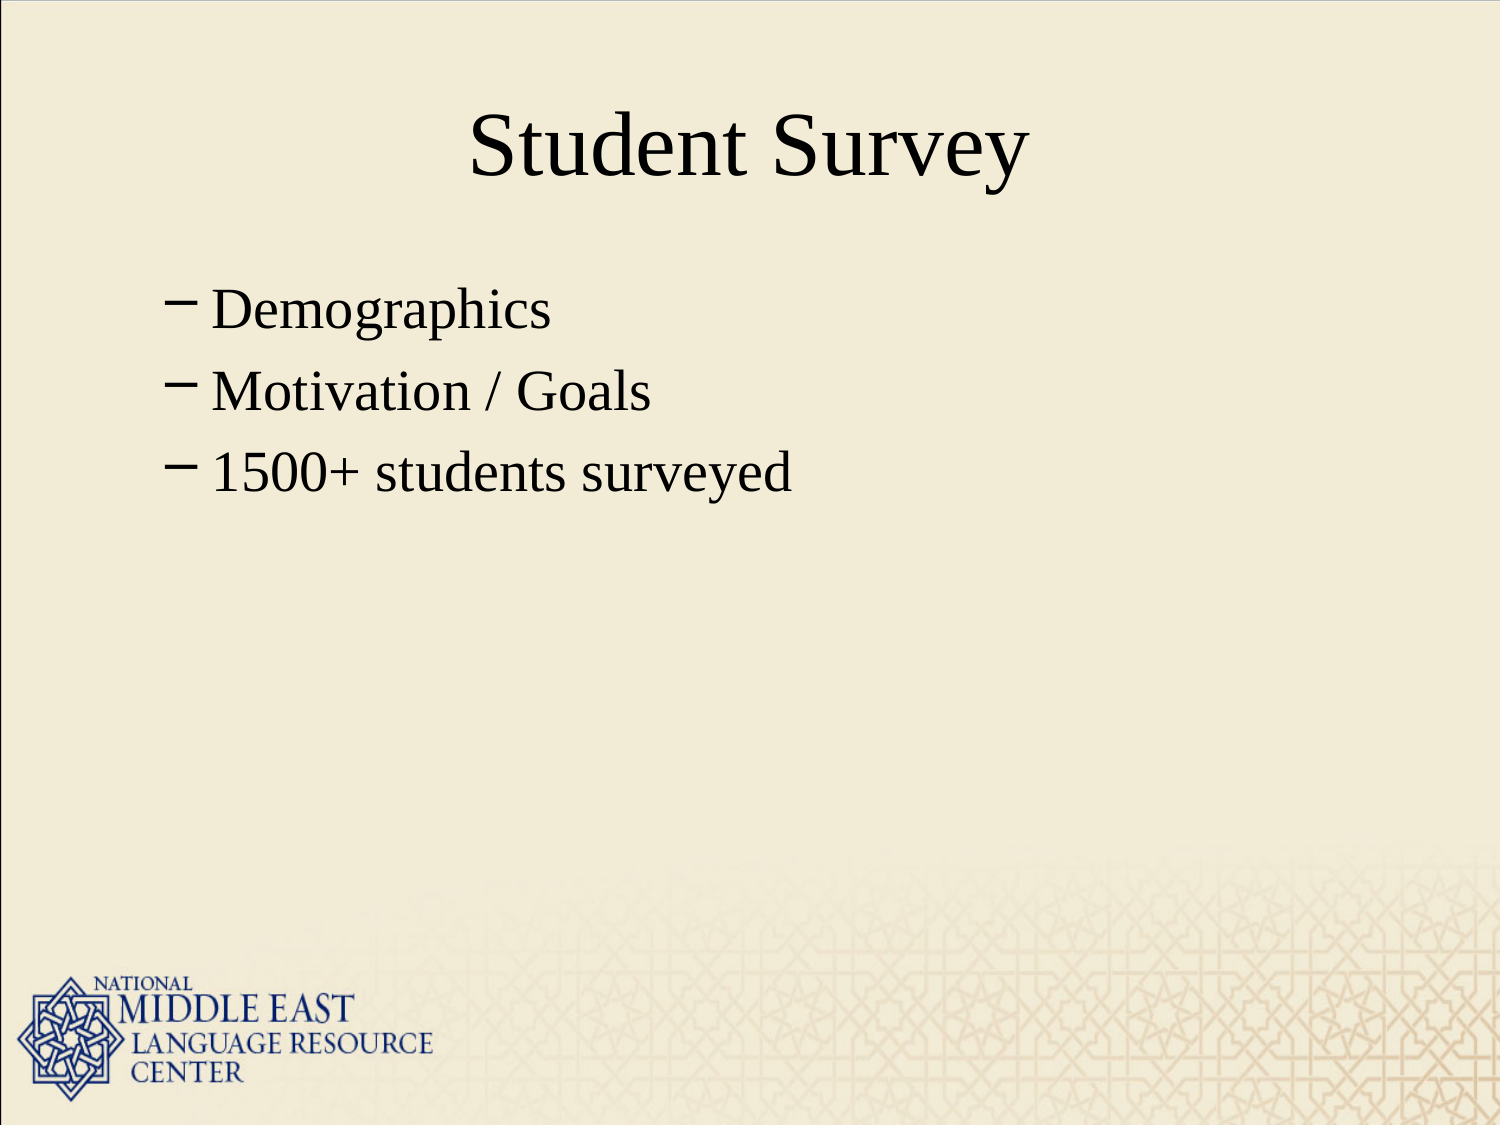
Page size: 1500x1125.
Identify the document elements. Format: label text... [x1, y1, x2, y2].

list Demographics Motivation / Goals 1500+ students surveyed [74, 262, 1426, 1006]
title Student Survey [74, 44, 1426, 233]
picture [0, 0, 1500, 1125]
